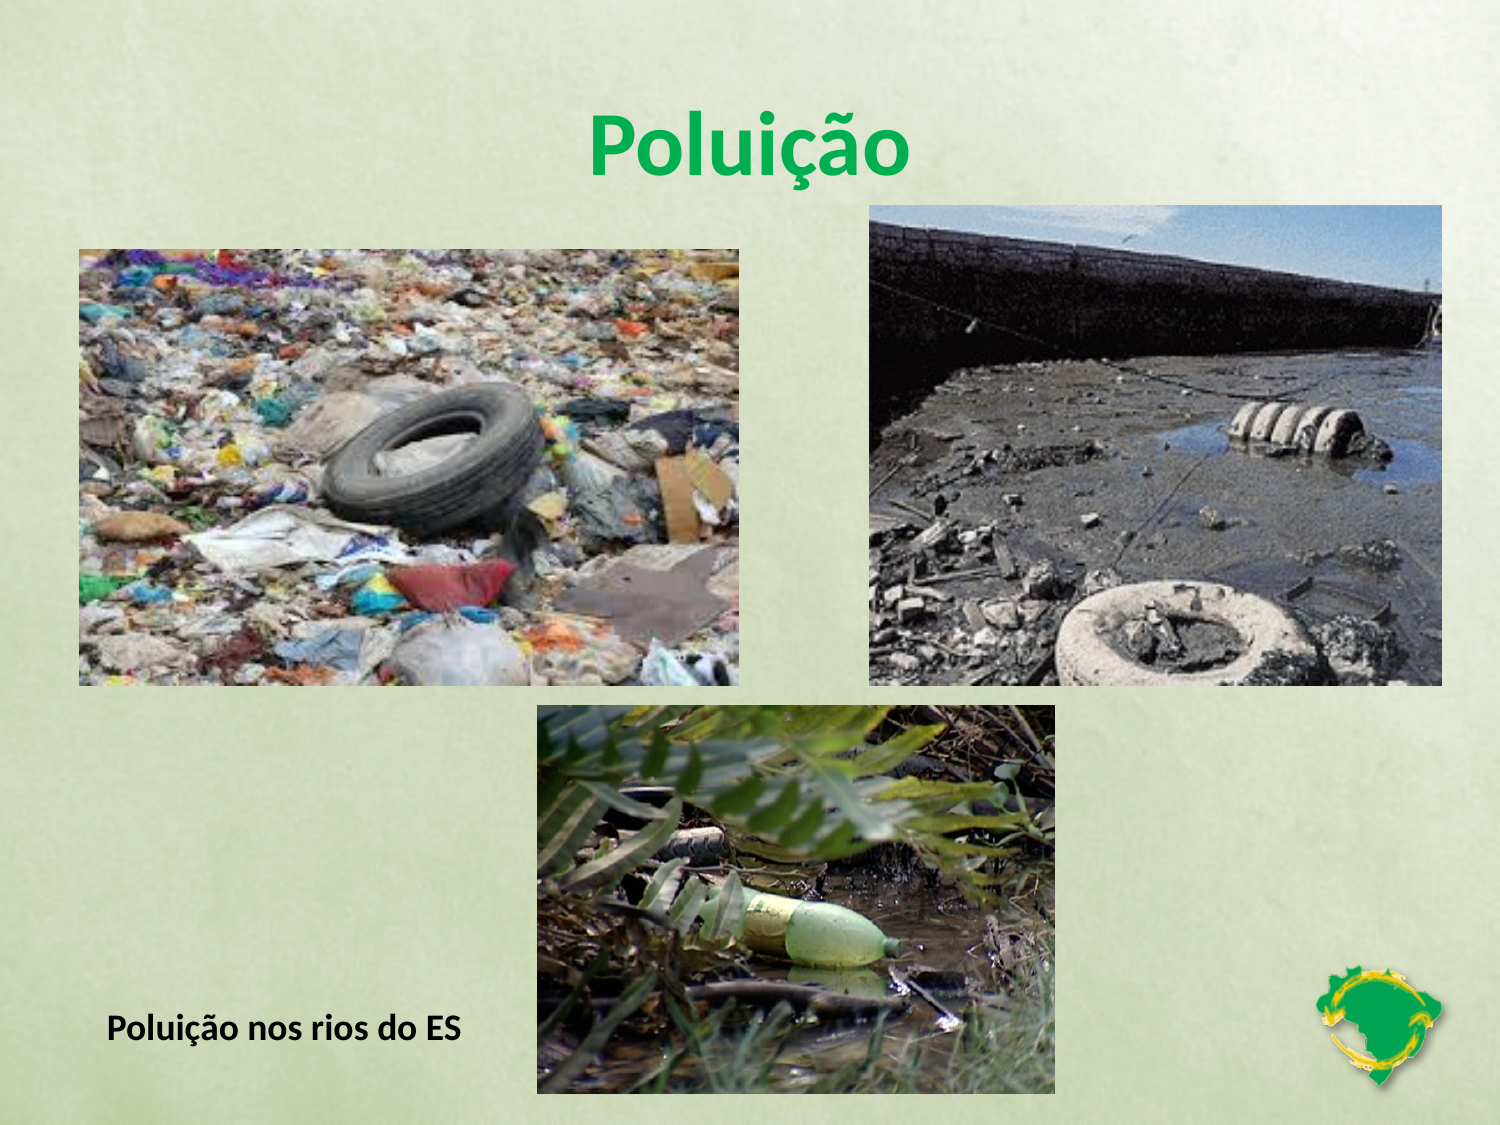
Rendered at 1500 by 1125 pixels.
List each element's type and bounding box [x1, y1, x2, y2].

list [79, 249, 739, 687]
picture [0, 0, 1500, 1125]
